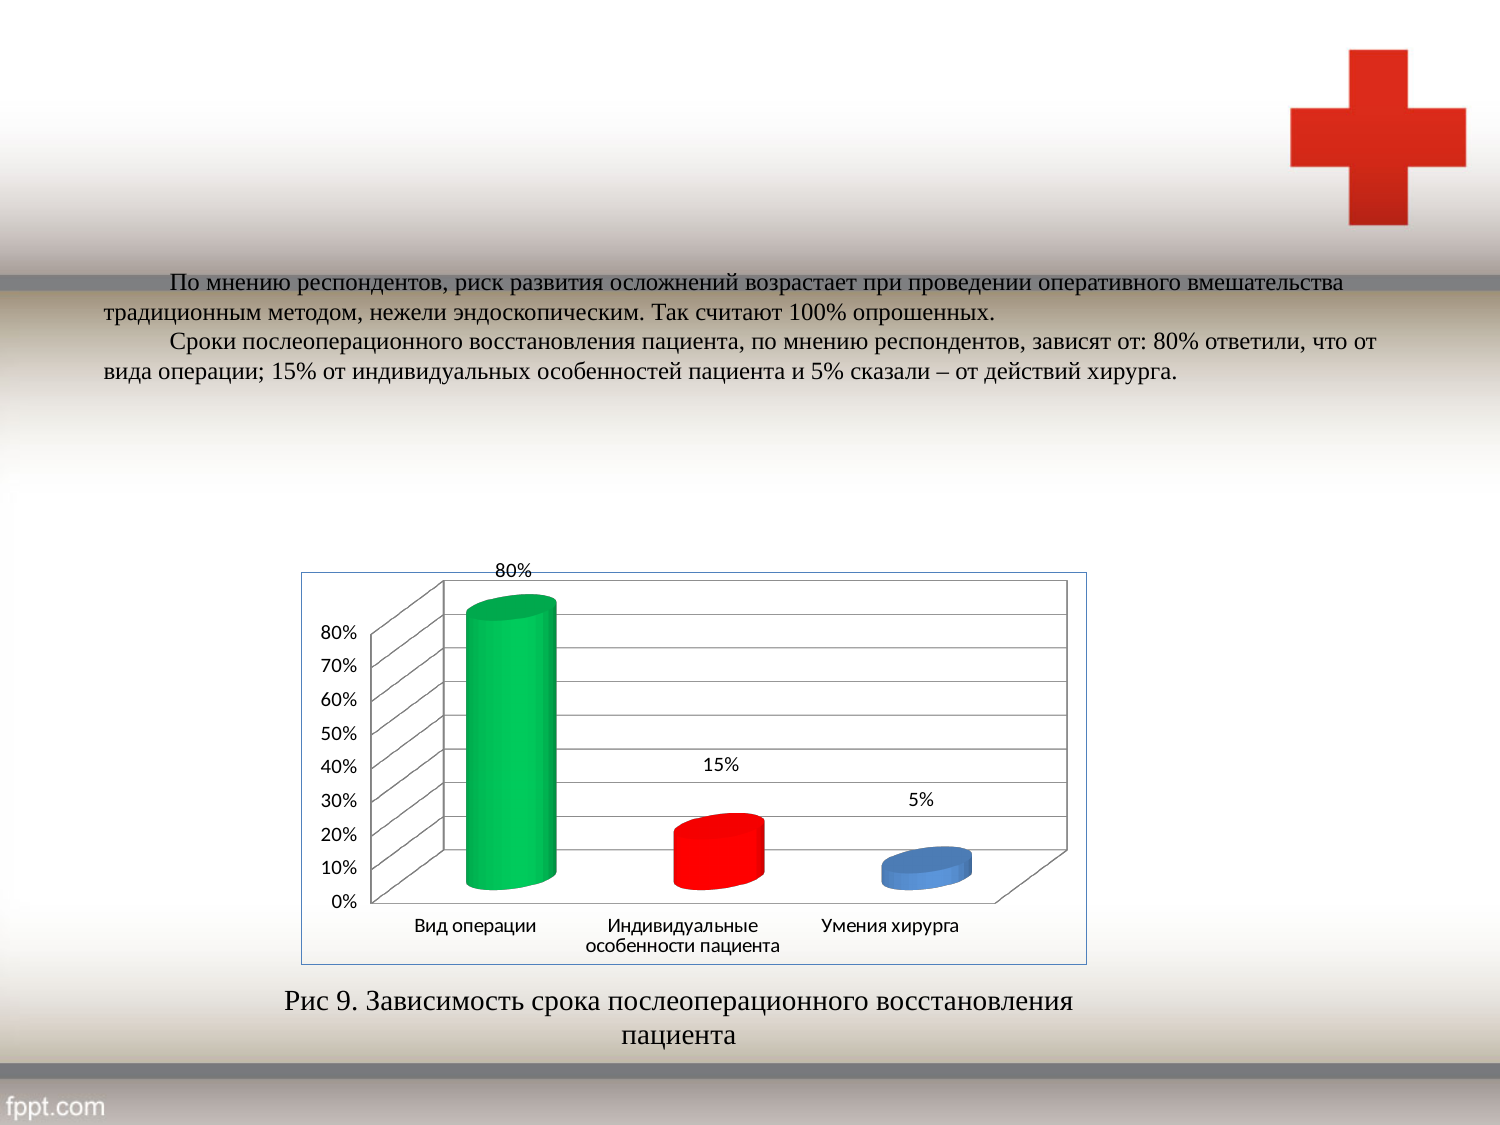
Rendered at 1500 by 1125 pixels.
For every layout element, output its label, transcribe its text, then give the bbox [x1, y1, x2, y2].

title По мнению респондентов, риск развития осложнений возрастает при проведении оперативного вмешательства традиционным методом, нежели эндоскопическим. Так считают 100% опрошенных. Сроки послеоперационного восстановления пациента, по мнению респондентов, зависят от: 80% ответили, что от вида операции; 15% от индивидуальных особенностей пациента и 5% сказали – от действий хирурга. [88, 255, 1439, 443]
picture [0, 0, 1500, 1125]
chart [300, 562, 1087, 966]
text_box Рис 9. Зависимость срока послеоперационного восстановления пациента [218, 973, 1140, 1059]
